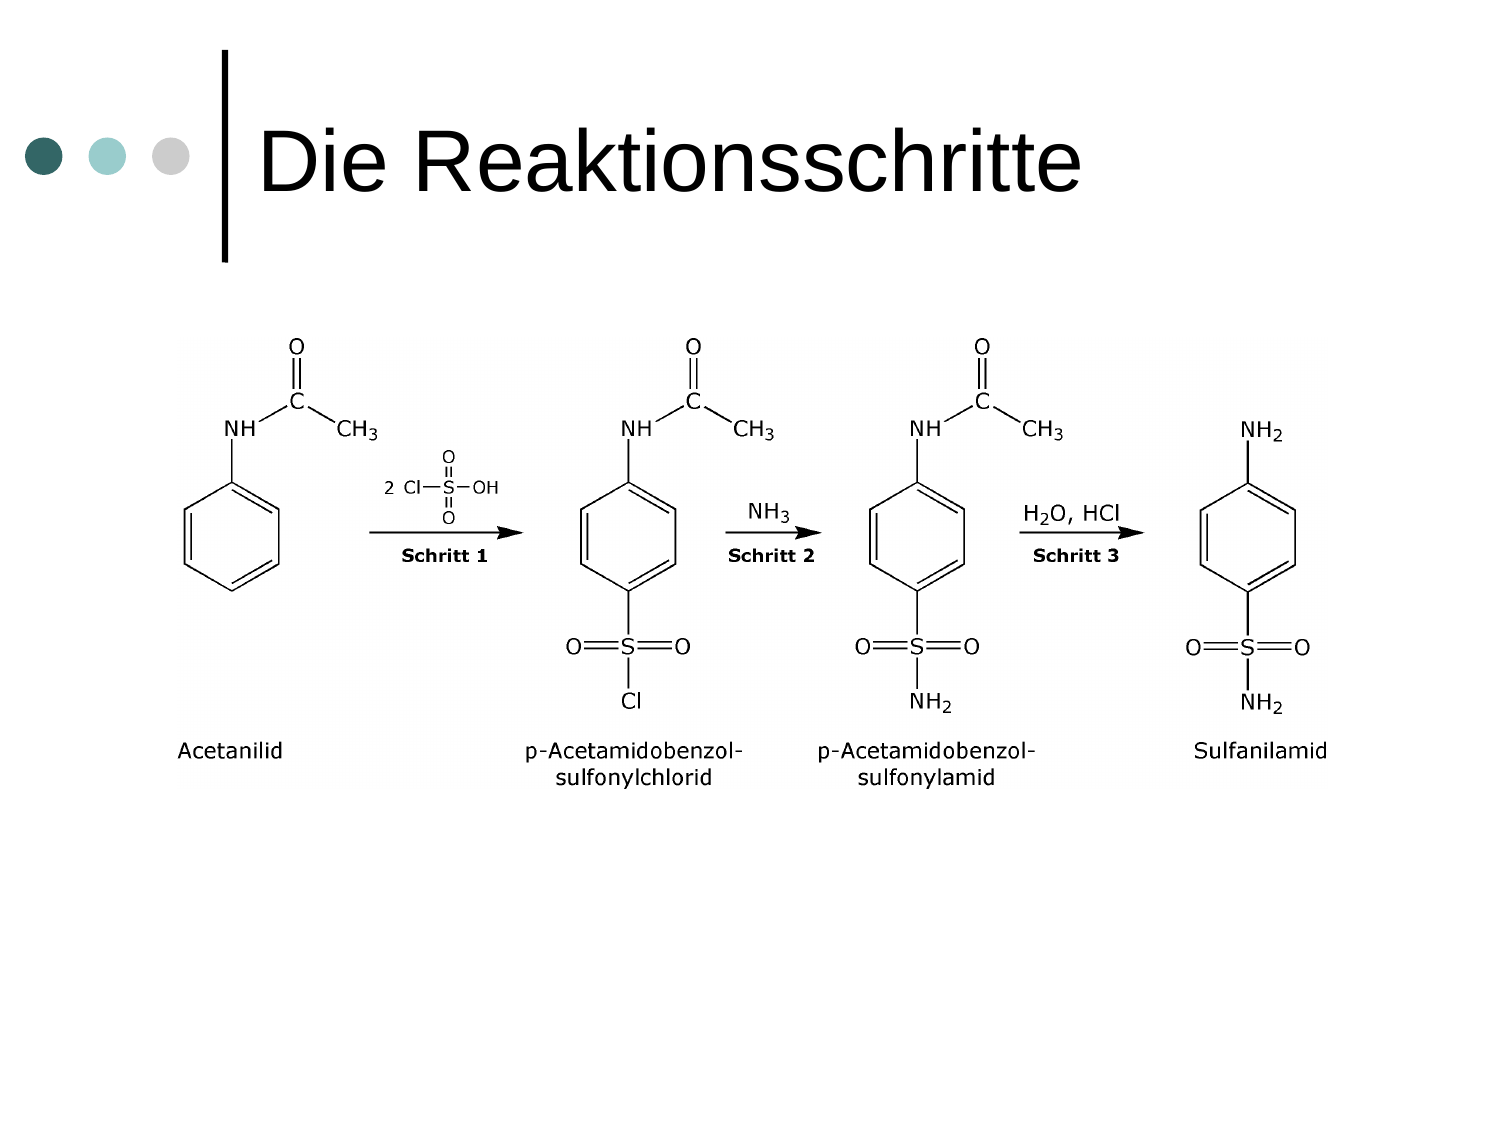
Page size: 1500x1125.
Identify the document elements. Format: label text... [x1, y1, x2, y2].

title Die Reaktionsschritte [249, 30, 1401, 283]
picture [176, 337, 1328, 790]
